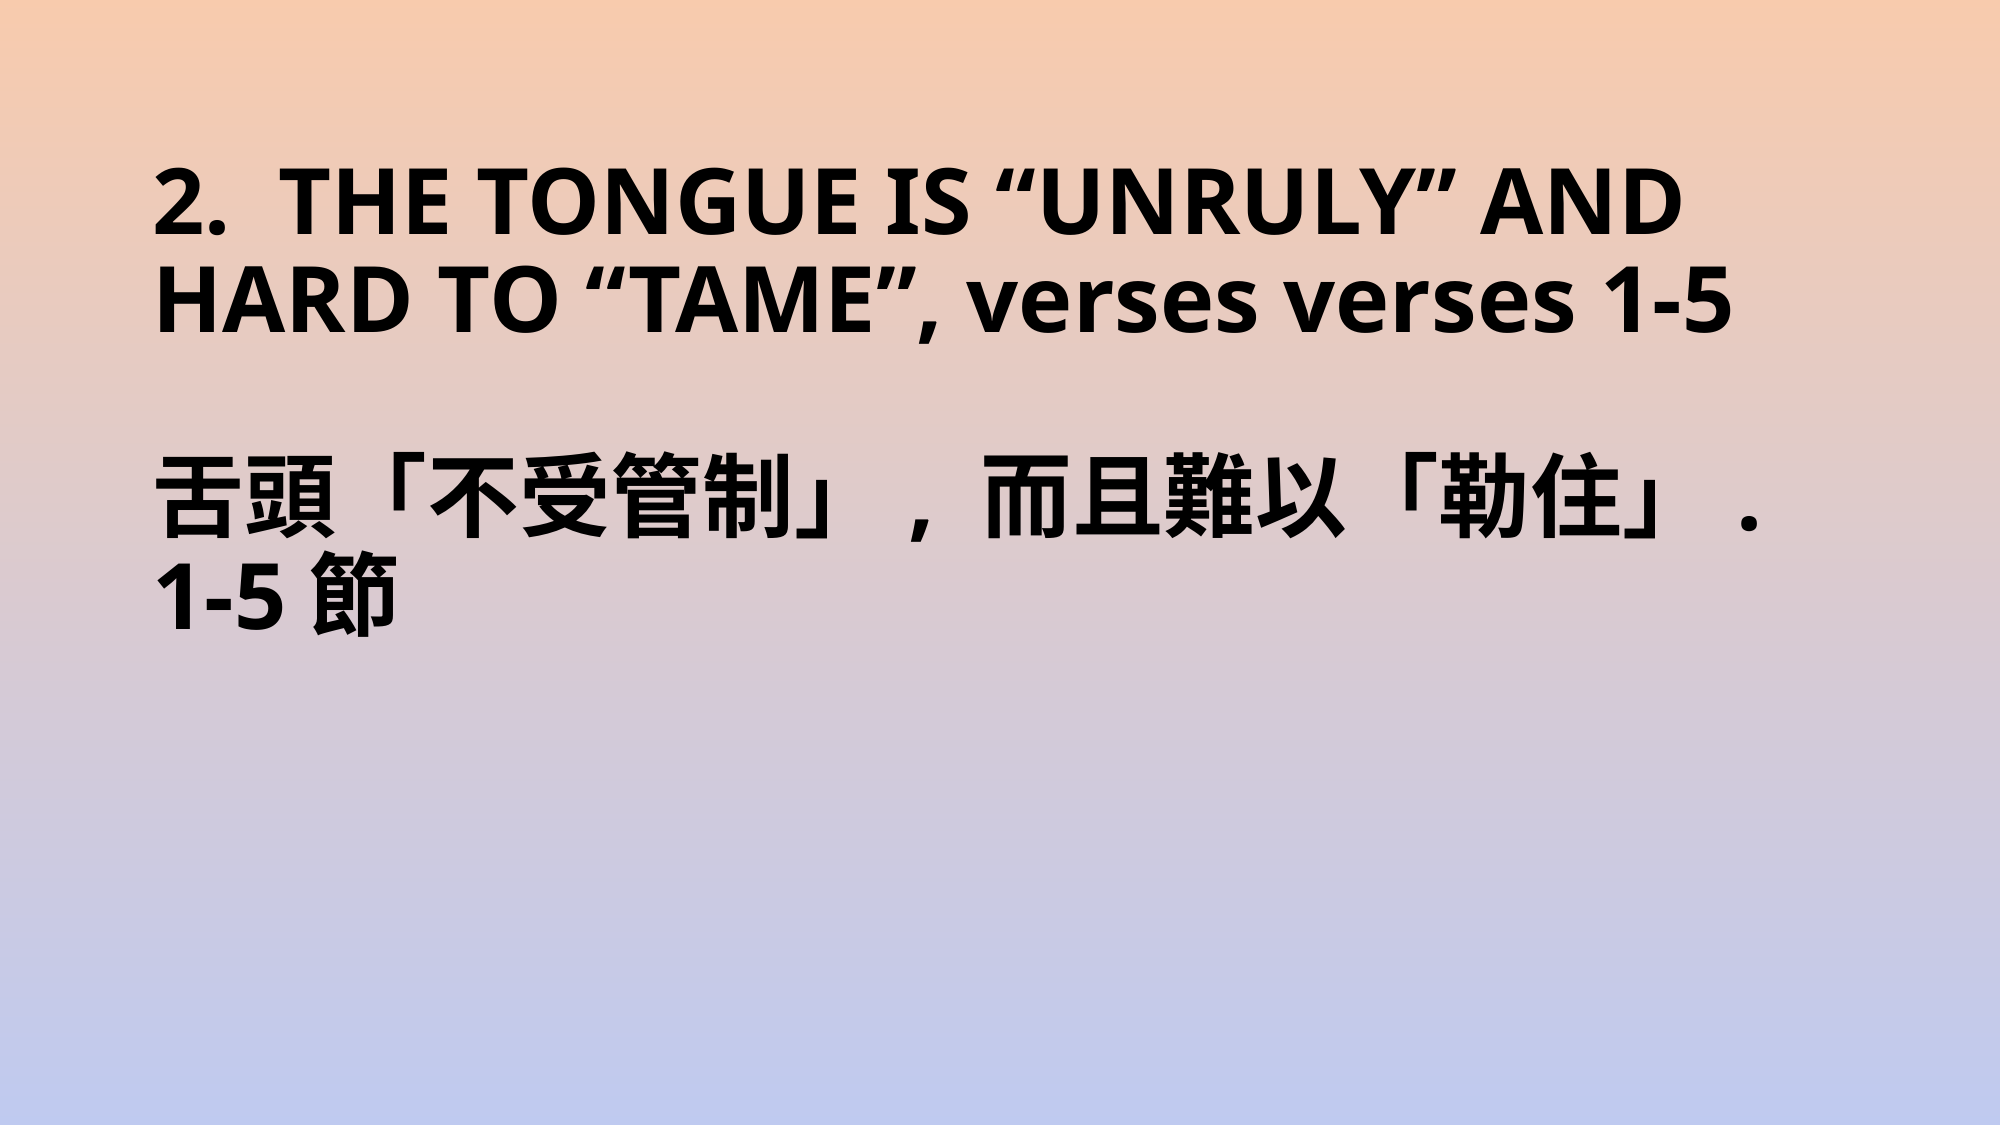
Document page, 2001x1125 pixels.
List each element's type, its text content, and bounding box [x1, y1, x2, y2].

title 2. THE TONGUE IS “UNRULY” AND HARD TO “TAME”, verses verses 1-5 舌頭「不受管制」, 而且難以「勒住」. 1-5節 [137, 59, 1863, 954]
